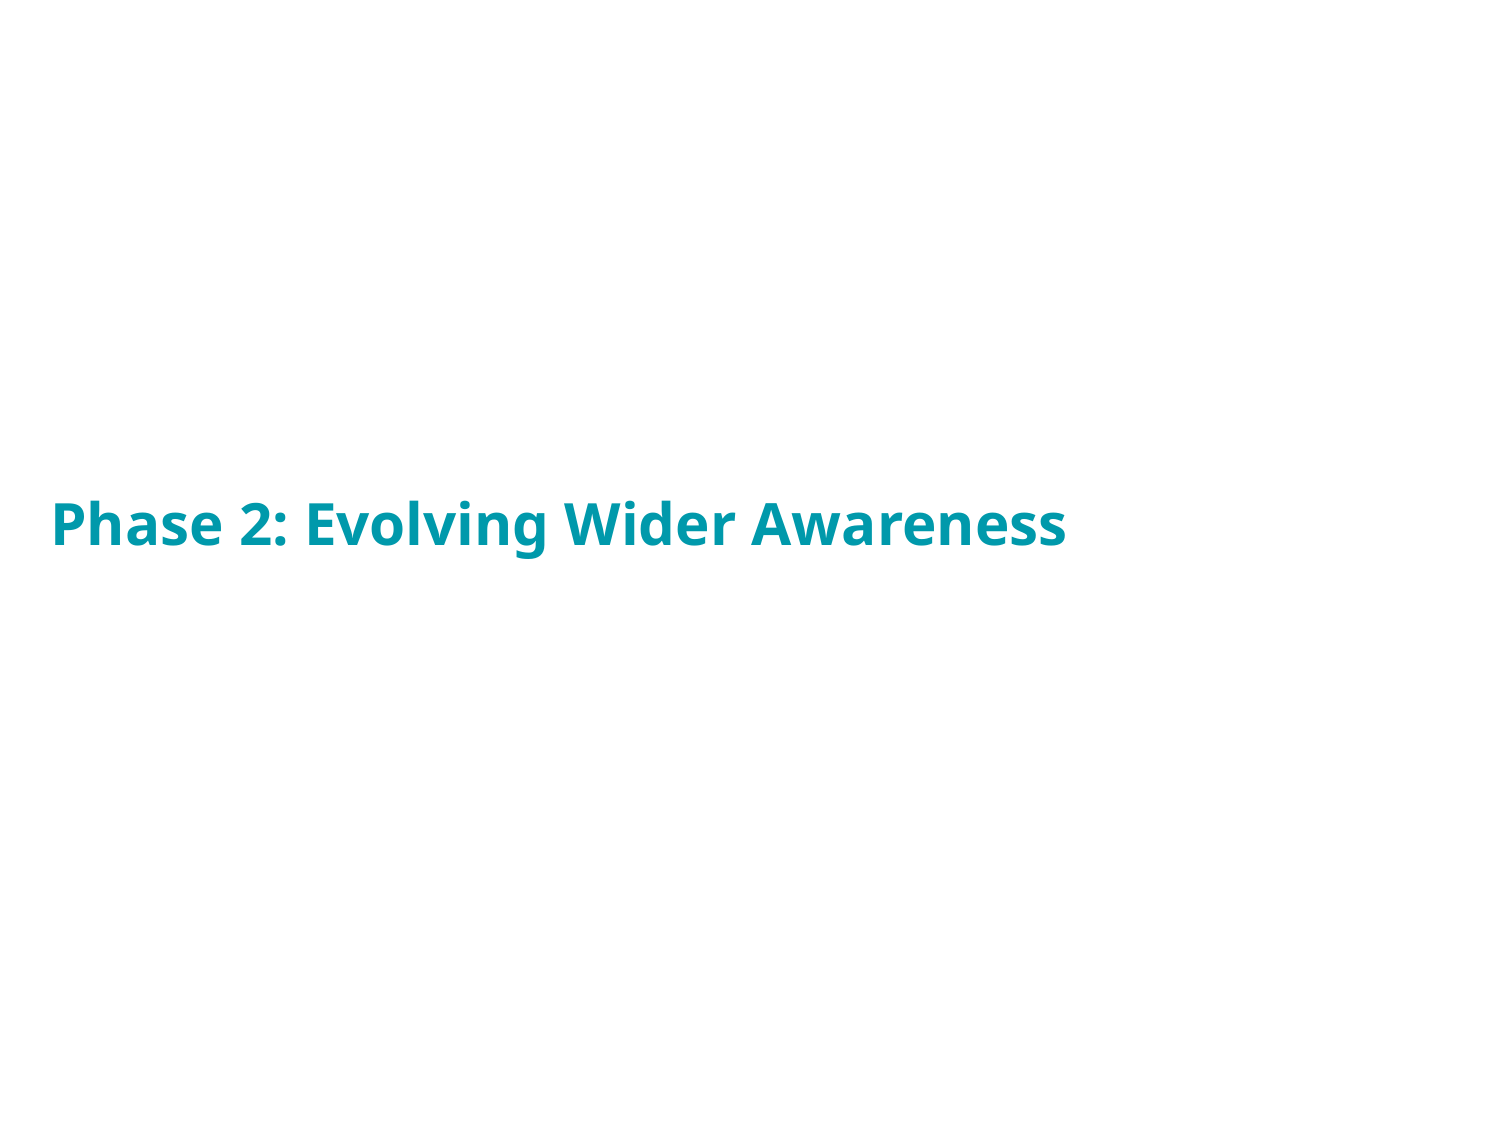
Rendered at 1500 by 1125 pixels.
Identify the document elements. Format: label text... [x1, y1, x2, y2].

text_box Phase 2: Evolving Wider Awareness [50, 406, 1305, 637]
